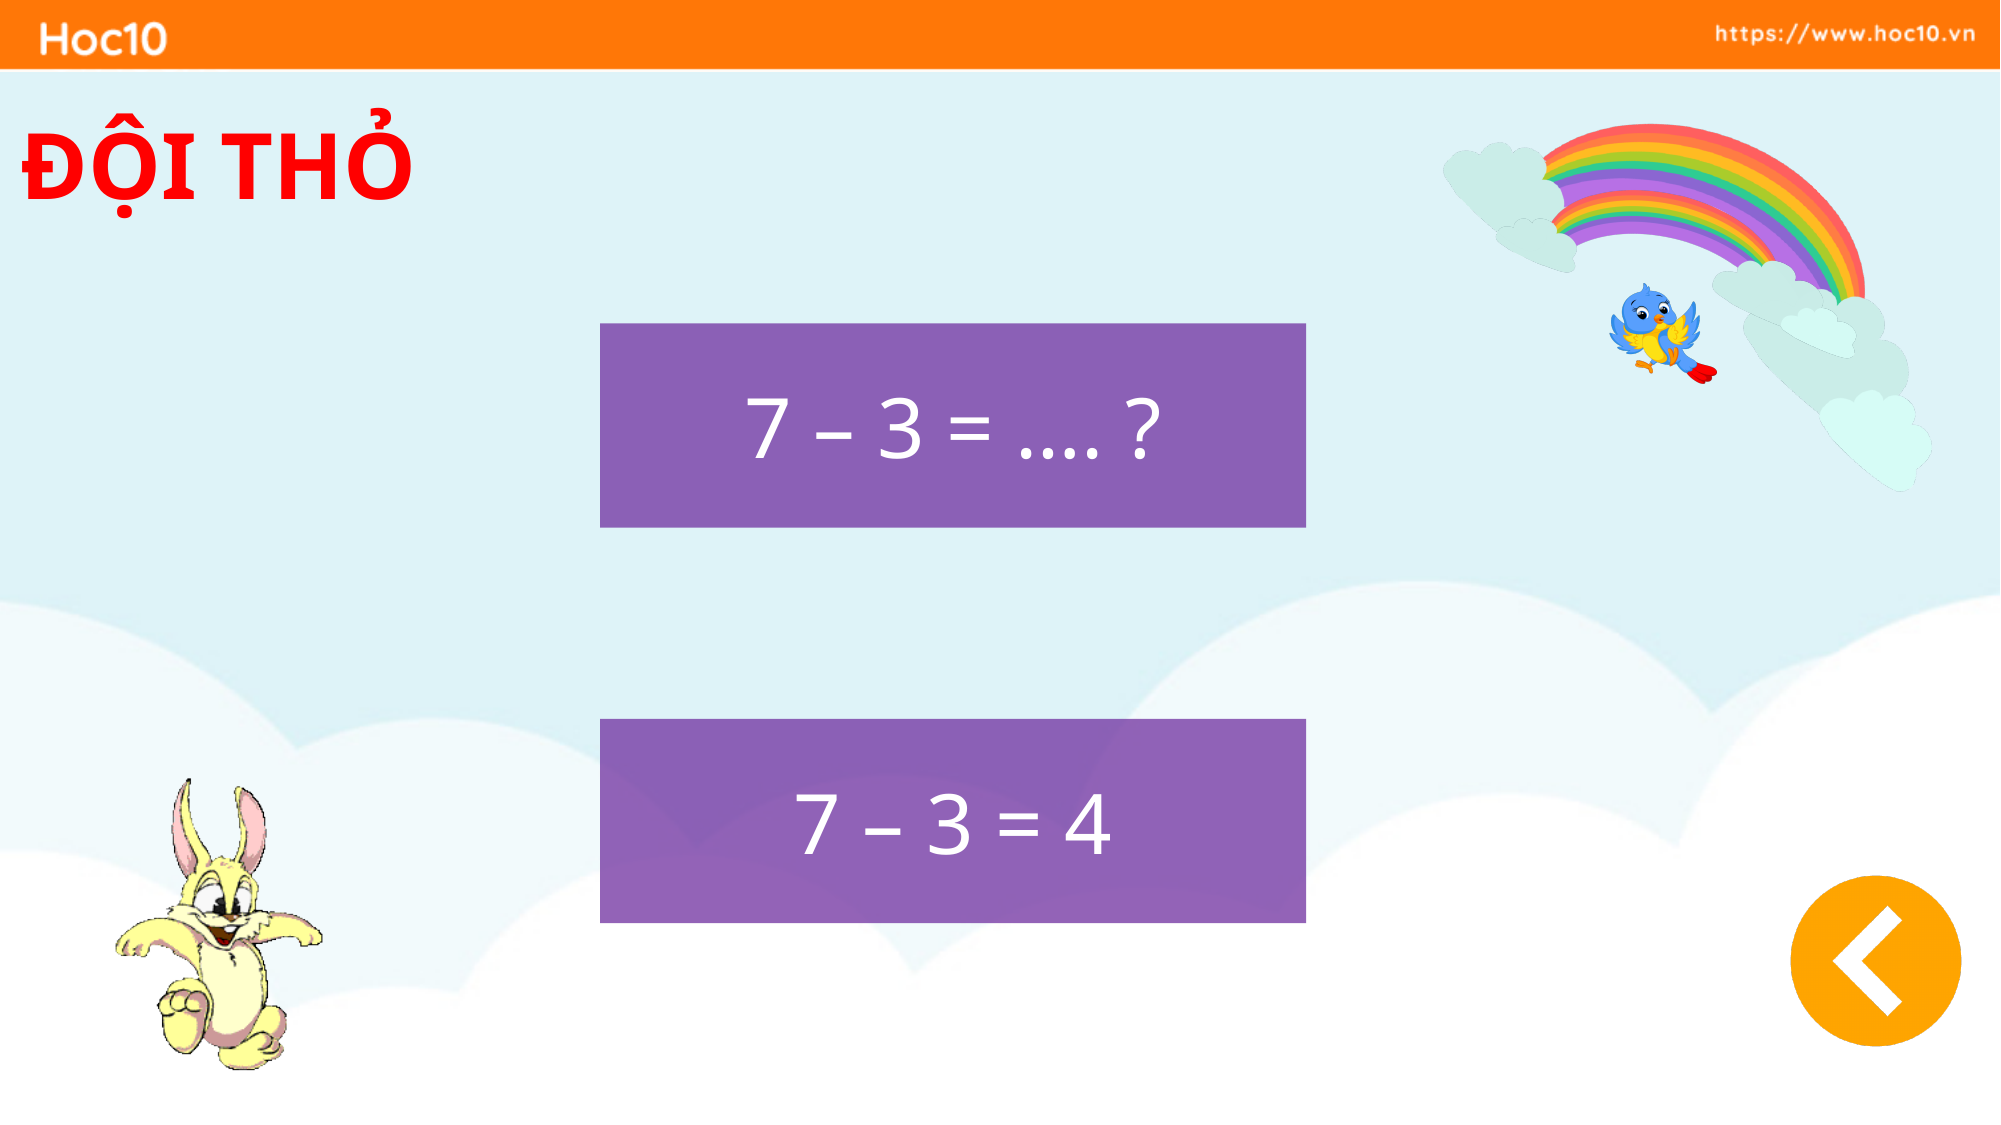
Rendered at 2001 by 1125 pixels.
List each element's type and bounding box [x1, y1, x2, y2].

picture [0, 0, 2000, 1125]
text_box [1501, 0, 1876, 559]
